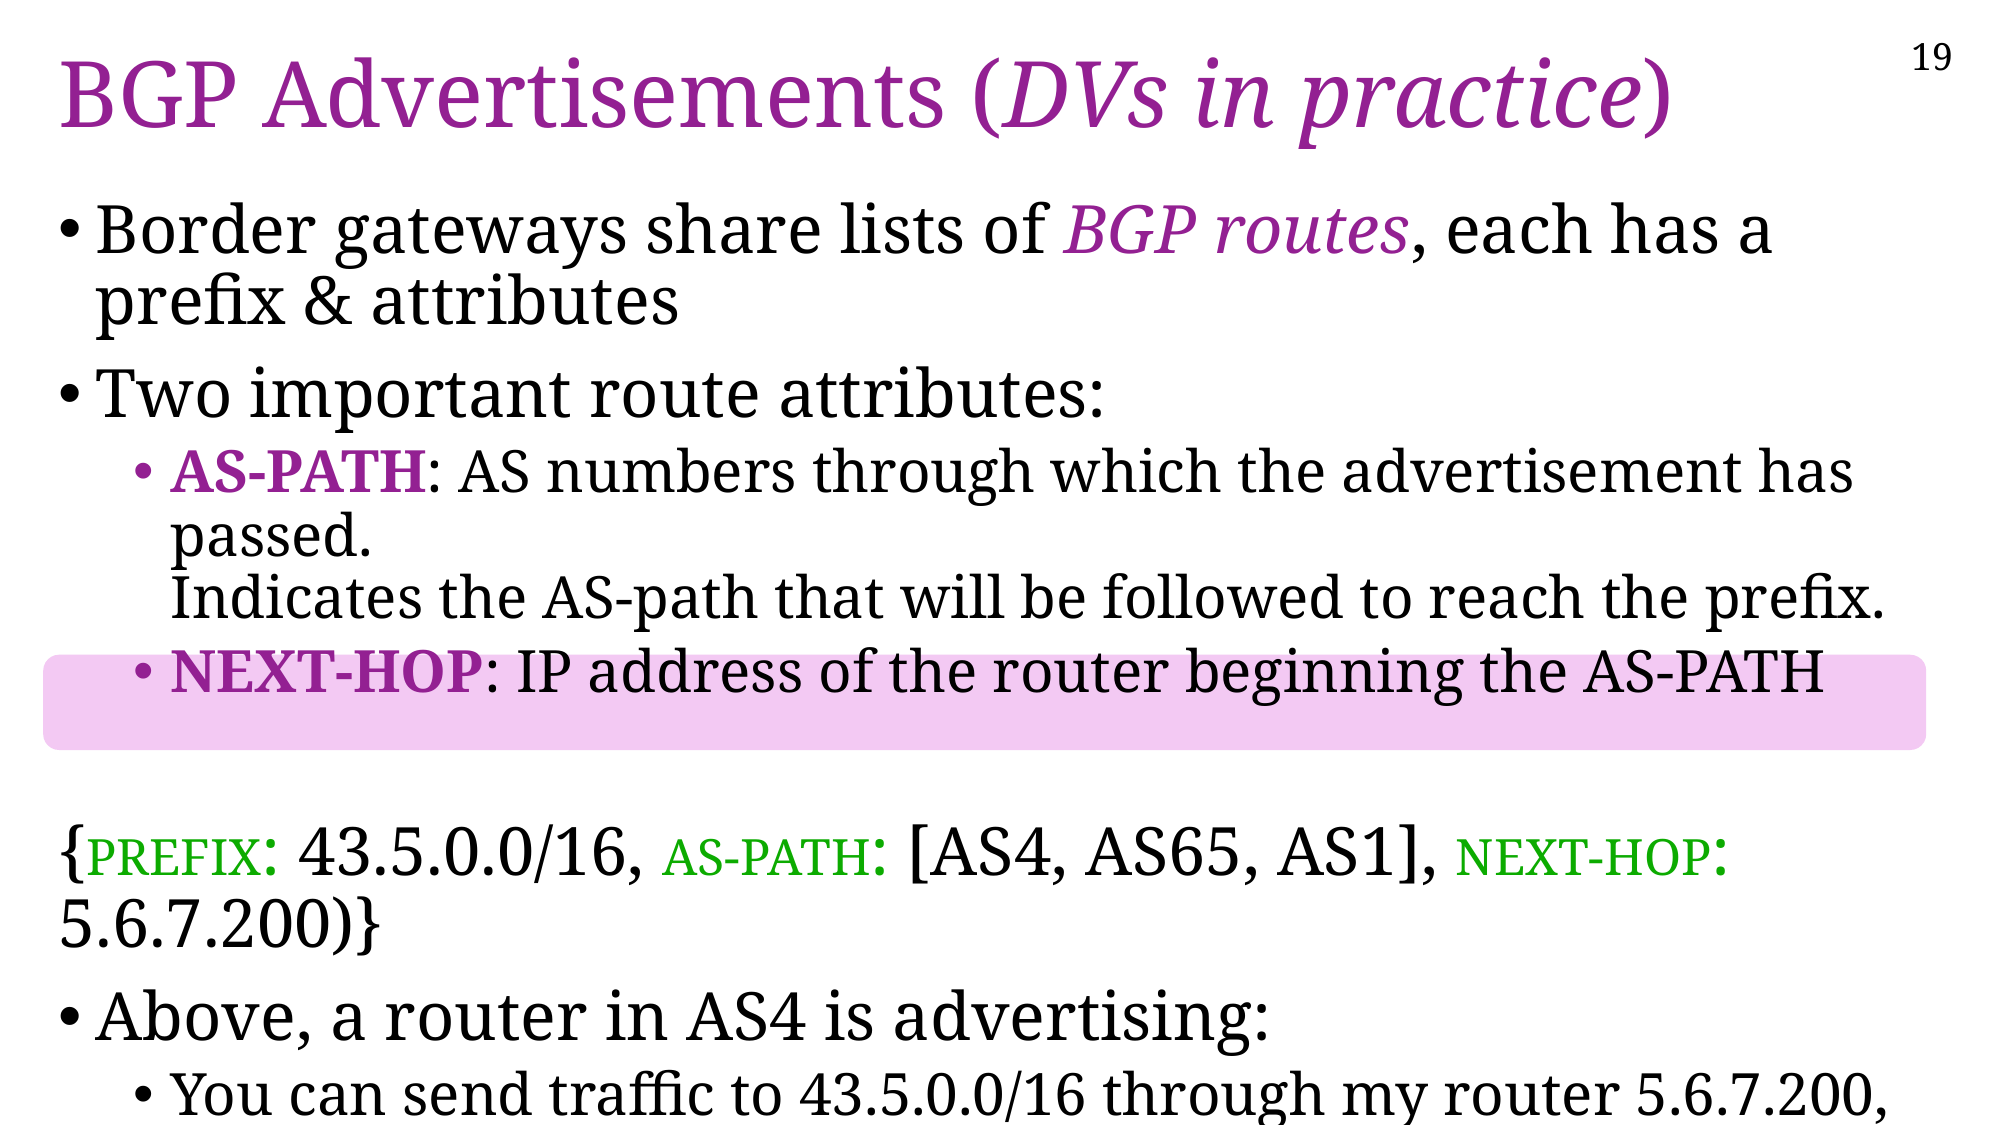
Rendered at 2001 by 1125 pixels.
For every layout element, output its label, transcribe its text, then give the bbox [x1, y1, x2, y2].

list Border gateways share lists of BGP routes, each has a prefix & attributes Two important route attributes: AS-PATH: AS numbers through which the advertisement has passed. Indicates the AS-path that will be followed to reach the prefix. NEXT-HOP: IP address of the router beginning the AS-PATH {PREFIX: 43.5.0.0/16, AS-PATH: [AS4, AS65, AS1], NEXT-HOP: 5.6.7.200)} Above, a router in AS4 is advertising: You can send traffic to 43.5.0.0/16 through my router 5.6.7.200, and it will travel through three AS’s before arriving. [43, 188, 1953, 1106]
title BGP Advertisements (DVs in practice) [43, 25, 1953, 171]
